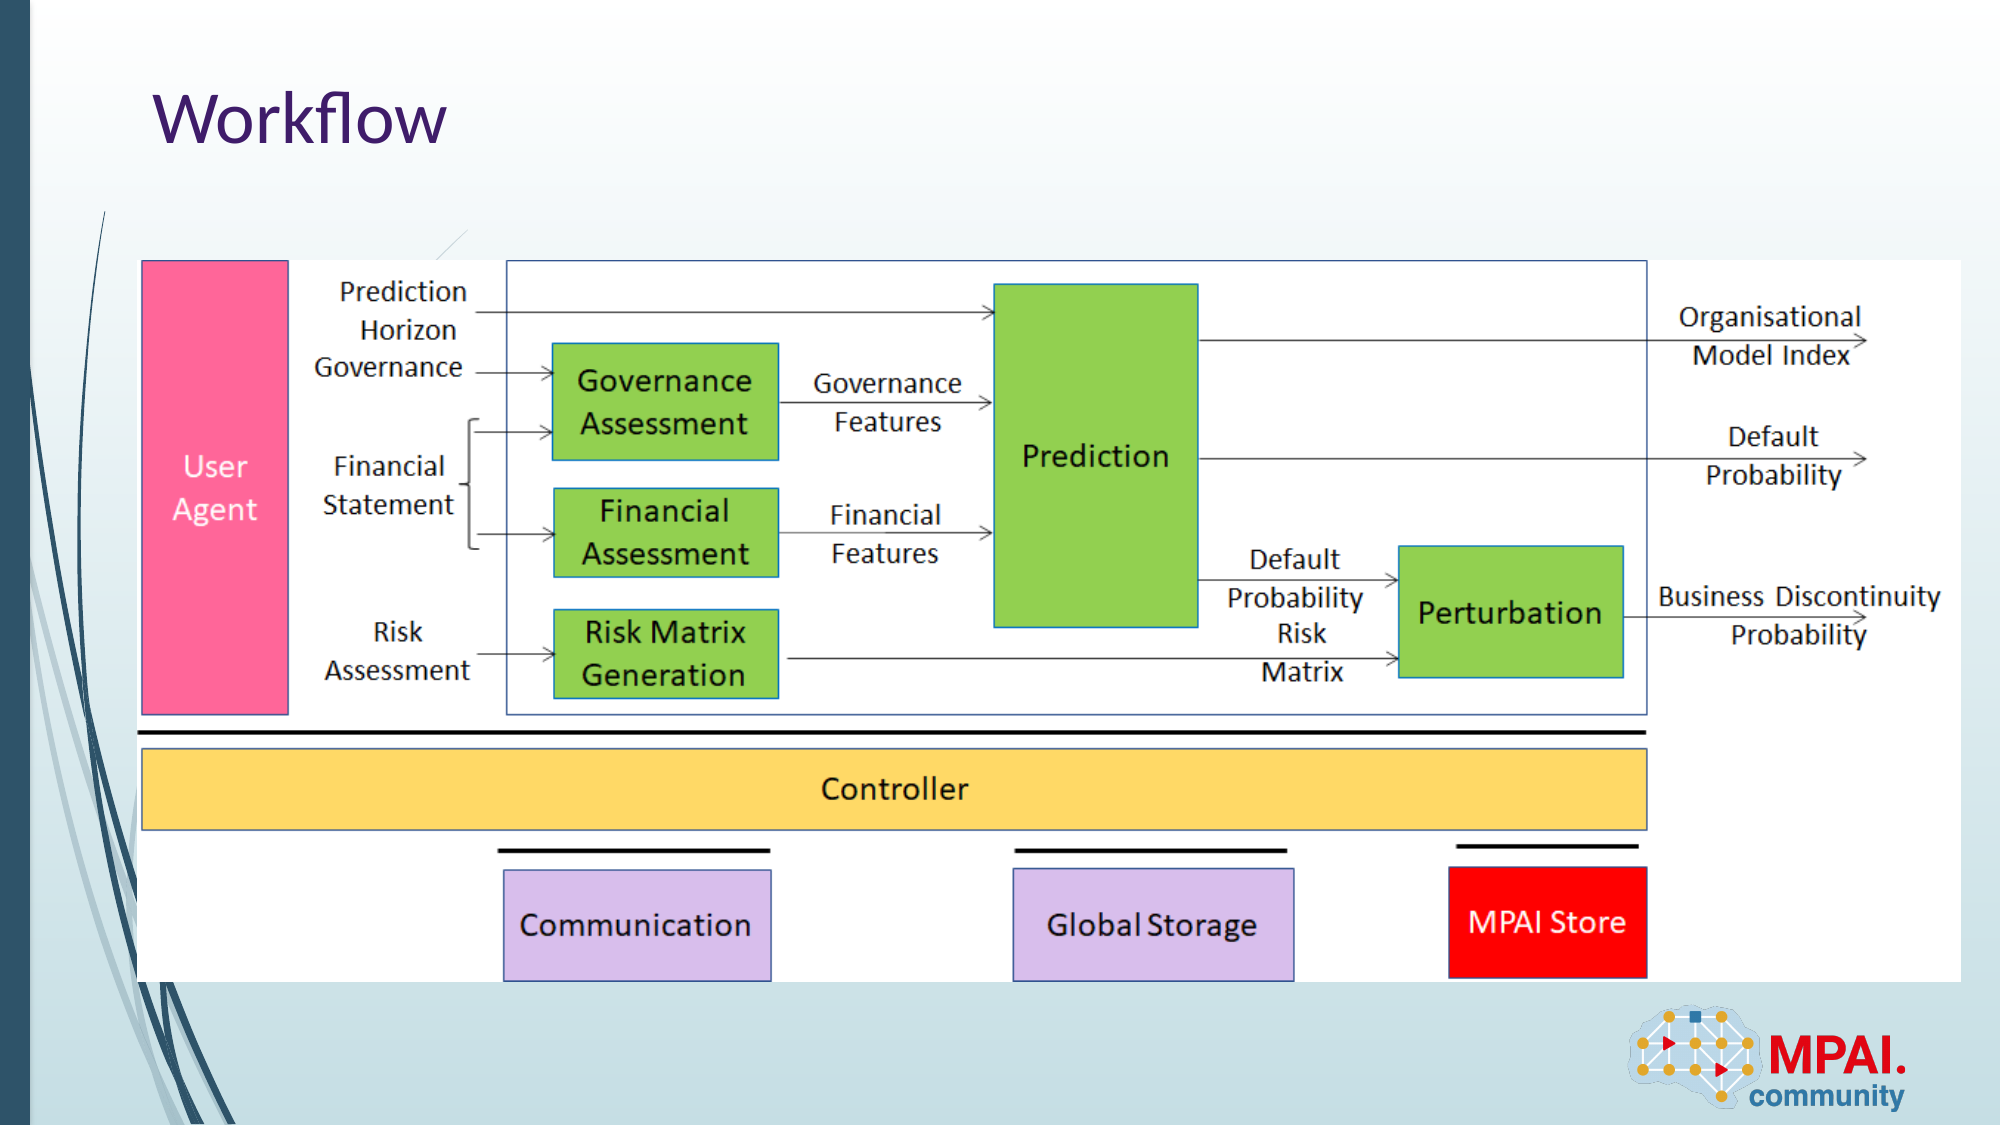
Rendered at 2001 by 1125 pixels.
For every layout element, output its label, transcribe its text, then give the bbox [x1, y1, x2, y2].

title Workflow [137, 61, 1863, 218]
picture [137, 259, 1962, 982]
picture [1623, 999, 1909, 1120]
